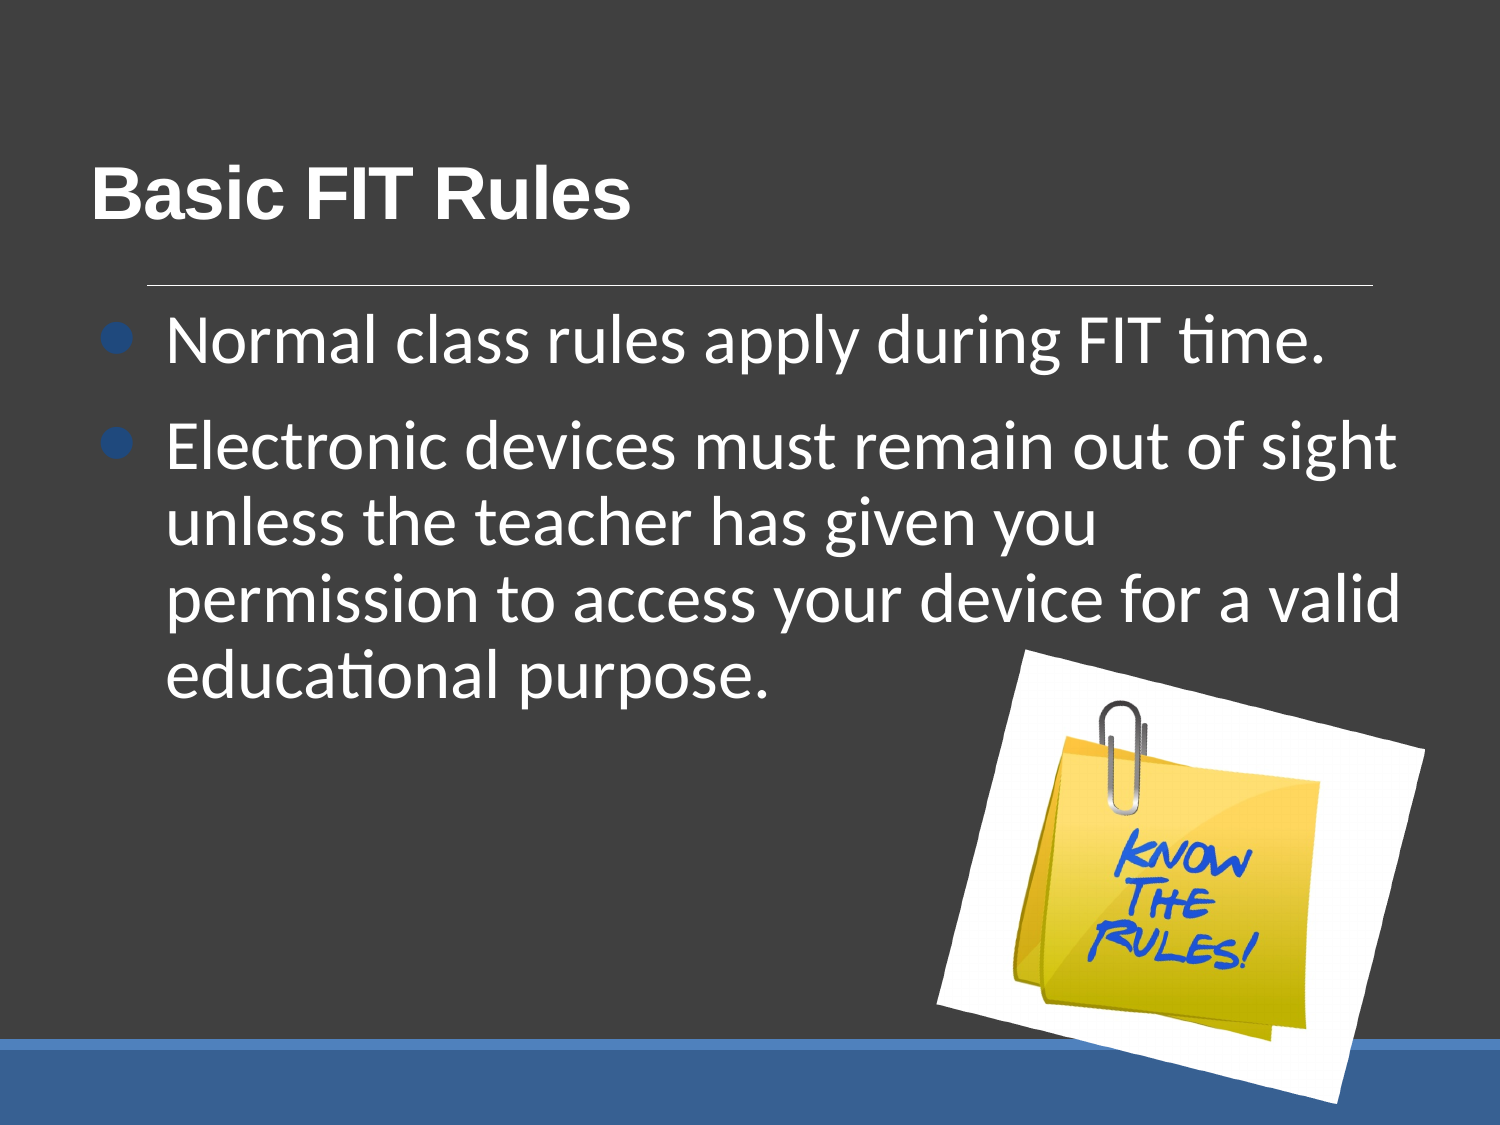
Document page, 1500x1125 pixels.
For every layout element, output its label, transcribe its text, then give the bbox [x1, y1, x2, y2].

list Normal class rules apply during FIT time. Electronic devices must remain out of sight unless the teacher has given you permission to access your device for a valid educational purpose. [75, 287, 1438, 1102]
title Basic FIT Rules [75, 45, 1425, 250]
picture [937, 650, 1425, 1103]
